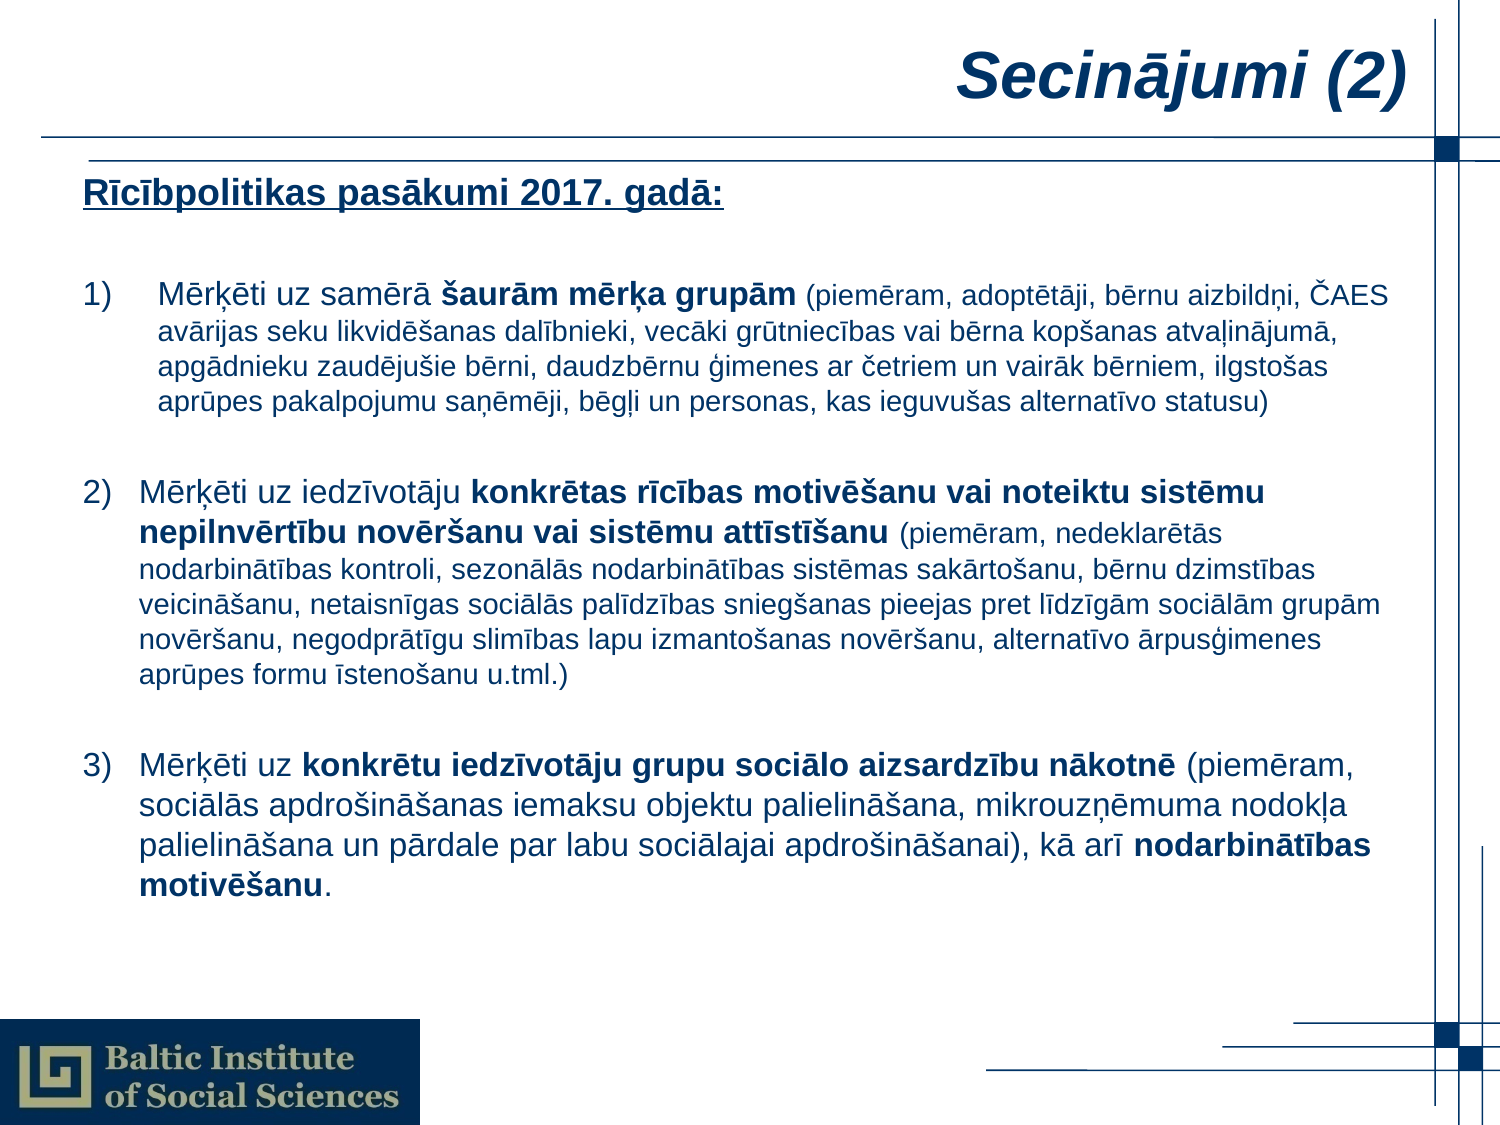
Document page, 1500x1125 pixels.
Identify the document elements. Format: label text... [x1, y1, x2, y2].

title Secinājumi (2) [76, 18, 1424, 126]
picture [0, 1019, 420, 1125]
list Rīcībpolitikas pasākumi 2017. gadā: Mērķēti uz samērā šaurām mērķa grupām (piemēram, adoptētāji, bērnu aizbildņi, ČAES avārijas seku likvidēšanas dalībnieki, vecāki grūtniecības vai bērna kopšanas atvaļinājumā, apgādnieku zaudējušie bērni, daudzbērnu ģimenes ar četriem un vairāk bērniem, ilgstošas aprūpes pakalpojumu saņēmēji, bēgļi un personas, kas ieguvušas alternatīvo statusu) Mērķēti uz iedzīvotāju konkrētas rīcības motivēšanu vai noteiktu sistēmu nepilnvērtību novēršanu vai sistēmu attīstīšanu (piemēram, nedeklarētās nodarbinātības kontroli, sezonālās nodarbinātības sistēmas sakārtošanu, bērnu dzimstības veicināšanu, netaisnīgas sociālās palīdzības sniegšanas pieejas pret līdzīgām sociālām grupām novēršanu, negodprātīgu slimības lapu izmantošanas novēršanu, alternatīvo ārpusģimenes aprūpes formu īstenošanu u.tml.) Mērķēti uz konkrētu iedzīvotāju grupu sociālo aizsardzību nākotnē (piemēram, sociālās apdrošināšanas iemaksu objektu palielināšana, mikrouzņēmuma nodokļa palielināšana un pārdale par labu sociālajai apdrošināšanai), kā arī nodarbinātības motivēšanu. [67, 160, 1420, 918]
